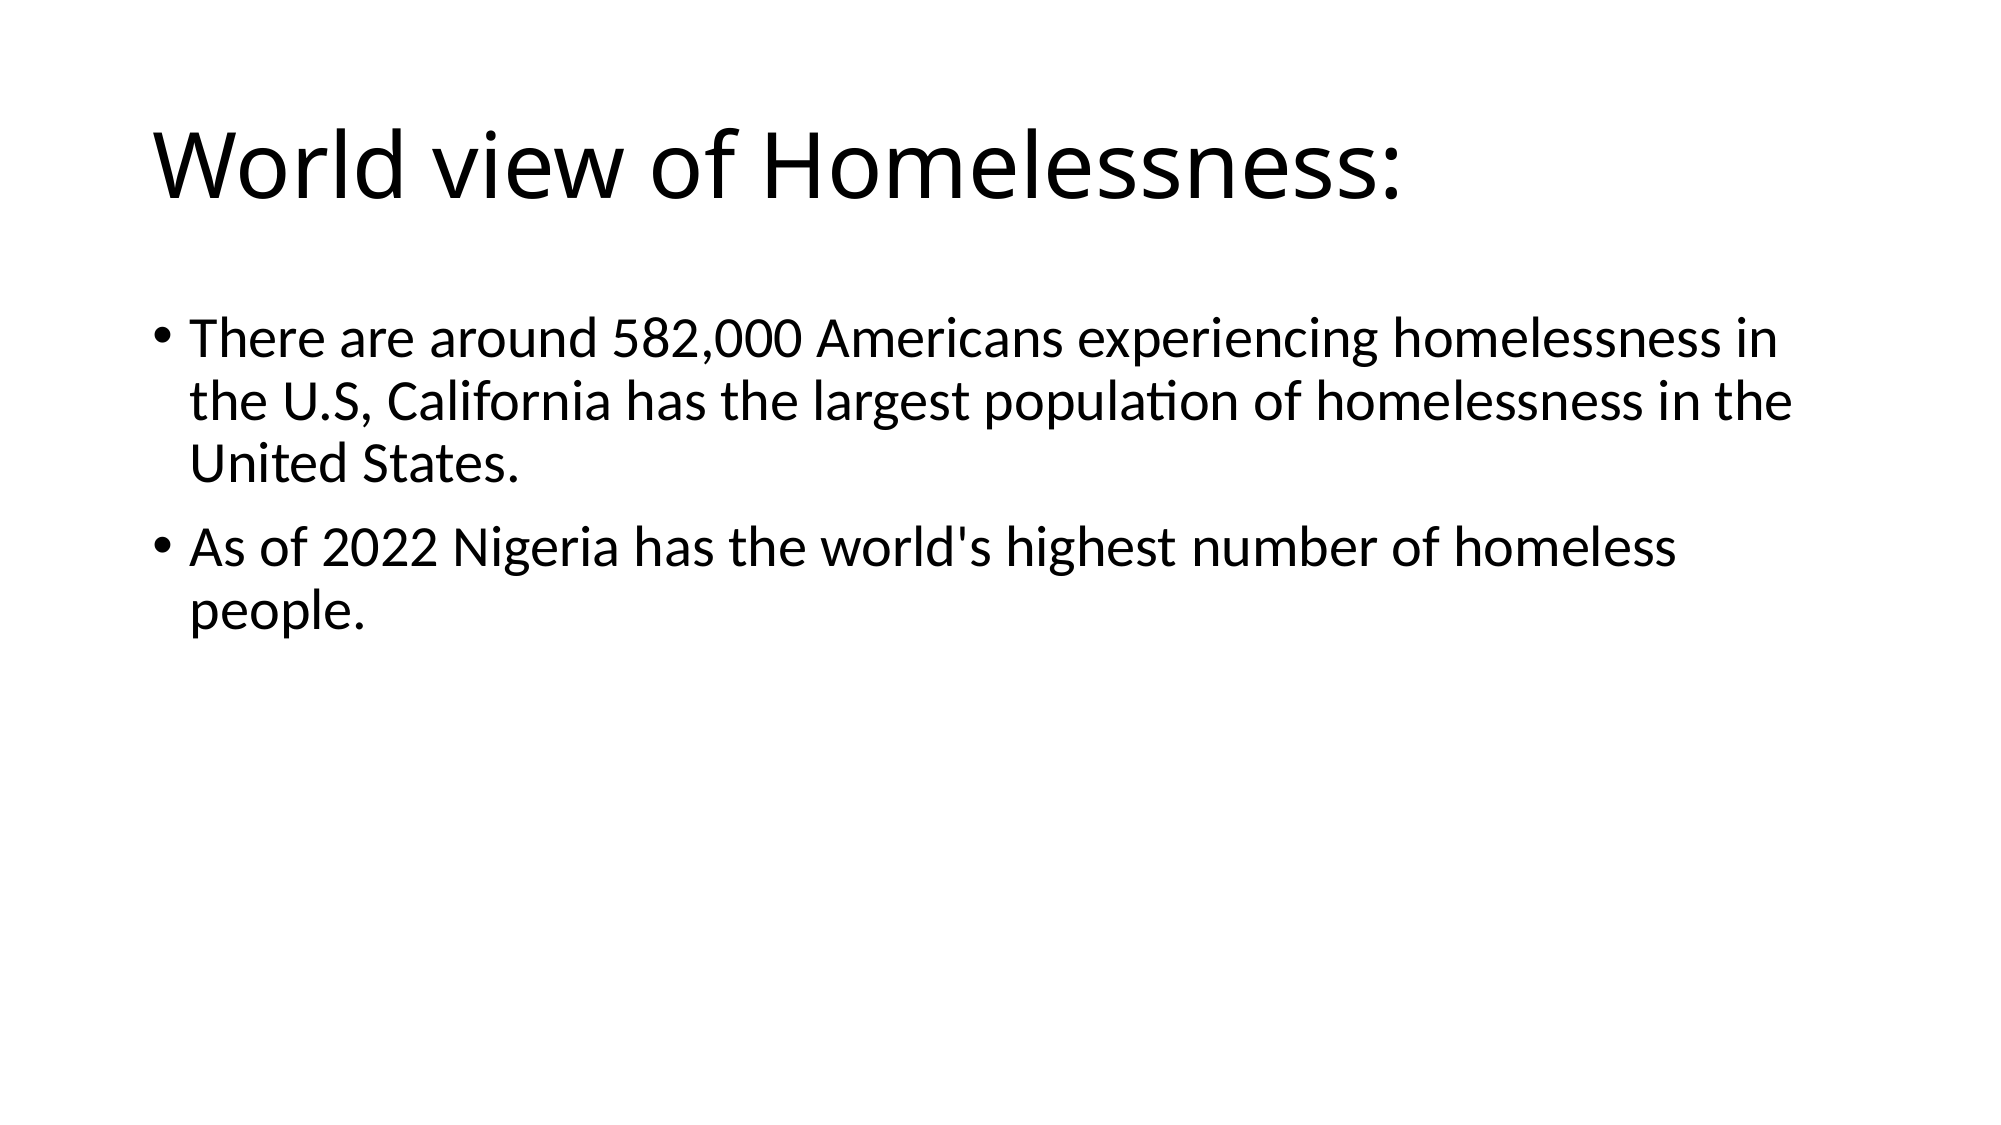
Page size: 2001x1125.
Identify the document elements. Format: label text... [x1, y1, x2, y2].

list There are around 582,000 Americans experiencing homelessness in the U.S, California has the largest population of homelessness in the United States. As of 2022 Nigeria has the world's highest number of homeless people. [137, 299, 1863, 1014]
title World view of Homelessness: [137, 59, 1863, 278]
